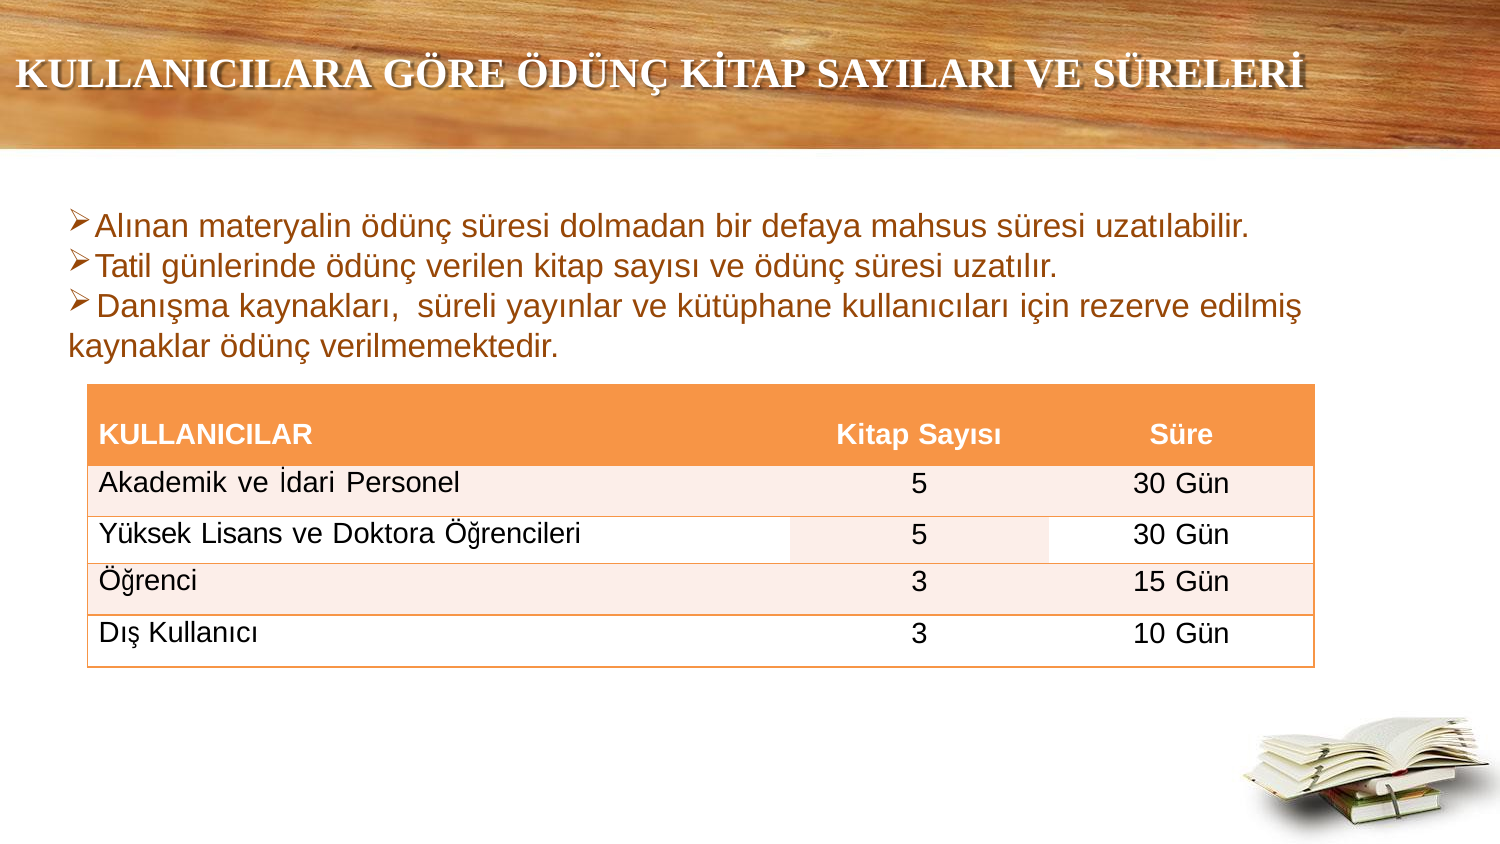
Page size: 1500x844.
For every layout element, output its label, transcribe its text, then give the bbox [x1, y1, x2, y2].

text_box Alınan materyalin ödünç süresi dolmadan bir defaya mahsus süresi uzatılabilir. Tatil günlerinde ödünç verilen kitap sayısı ve ödünç süresi uzatılır. Danışma kaynakları, süreli yayınlar ve kütüphane kullanıcıları için rezerve edilmiş kaynaklar ödünç verilmemektedir. [66, 202, 1305, 364]
table_cell 3 [790, 616, 1049, 666]
table_cell 10 Gün [1049, 616, 1313, 666]
table_header KULLANICILAR [88, 384, 790, 466]
table_cell Yüksek Lisans ve Doktora Öğrencileri [88, 517, 790, 563]
table_cell 5 [790, 517, 1049, 563]
picture [0, 0, 1500, 844]
table_header Süre [1049, 384, 1313, 466]
table_cell Dış Kullanıcı [88, 616, 790, 666]
table_cell 30 Gün [1049, 466, 1313, 516]
table_cell 30 Gün [1049, 517, 1313, 563]
table_header Kitap Sayısı [790, 384, 1049, 466]
table_cell 5 [790, 466, 1049, 516]
table_cell Akademik ve İdari Personel [88, 466, 790, 516]
title KULLANICILARA GÖRE ÖDÜNÇ KİTAP SAYILARI VE SÜRELERİ [12, 5, 1421, 188]
table_cell 3 [790, 564, 1049, 614]
table_cell 15 Gün [1049, 564, 1313, 614]
table_cell Öğrenci [88, 564, 790, 614]
